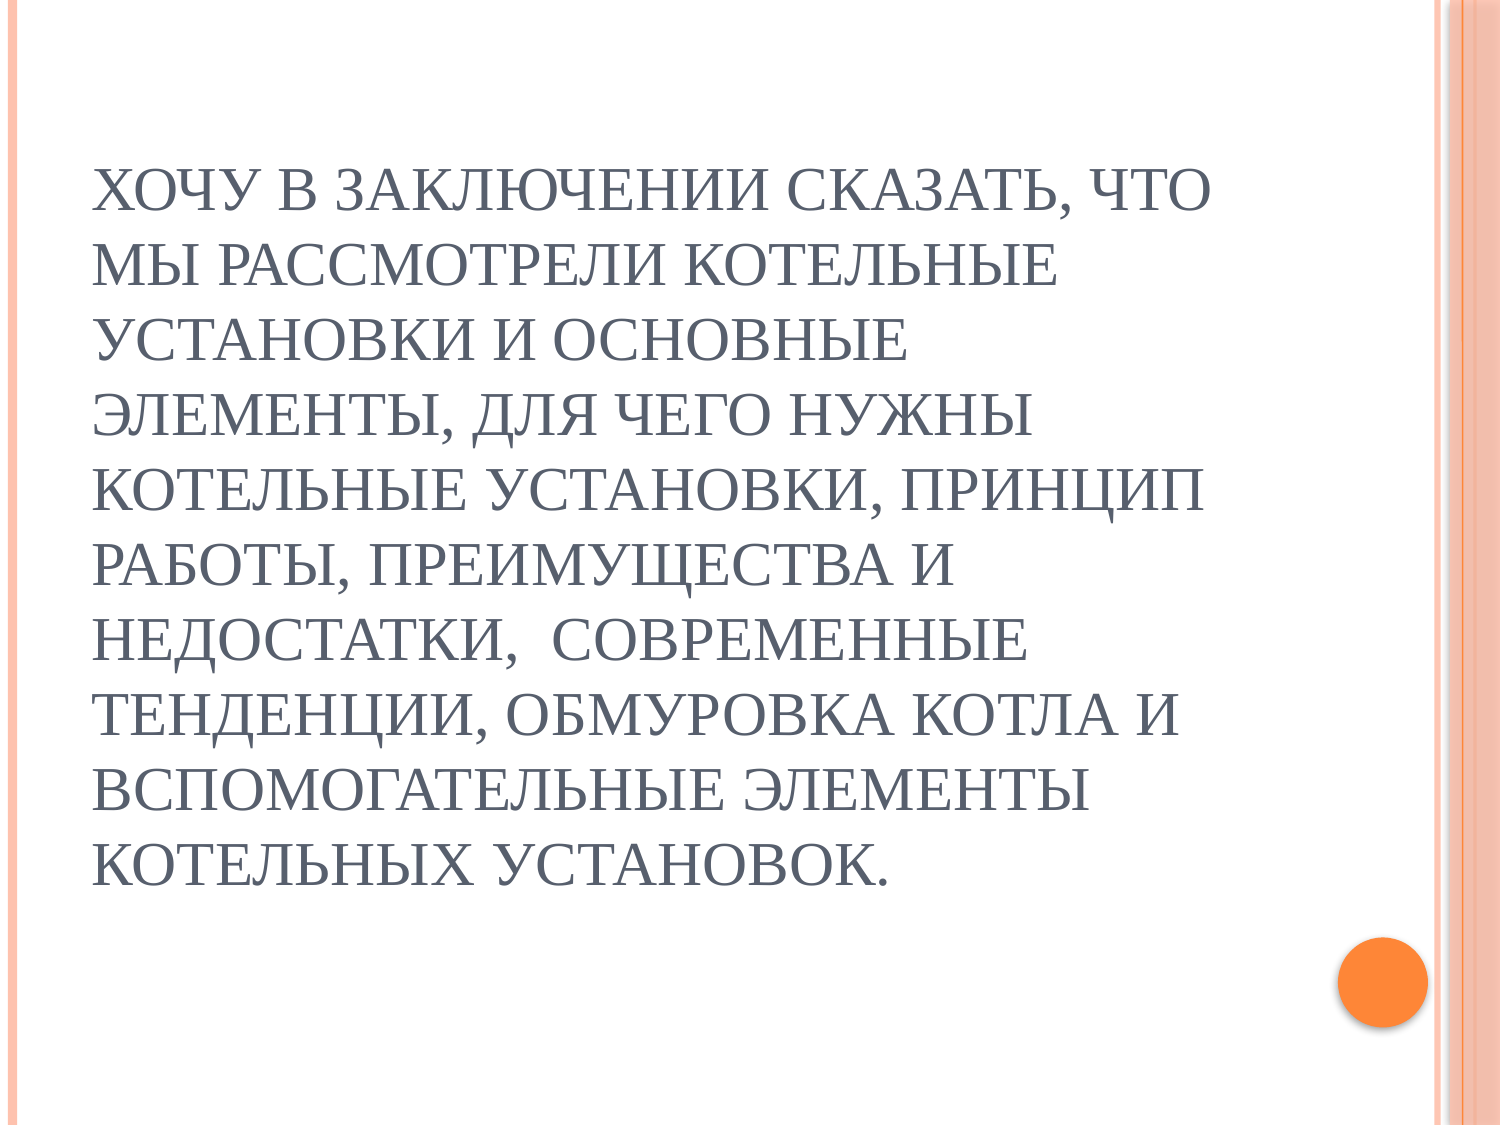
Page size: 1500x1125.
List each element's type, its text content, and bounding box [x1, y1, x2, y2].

title Хочу в заключении сказать, что мы рассмотрели котельные установки и основные элементы, для чего нужны котельные установки, принцип работы, преимущества и недостатки, современные тенденции, обмуровка котла и вспомогательные элементы котельных установок. [76, 90, 1302, 906]
